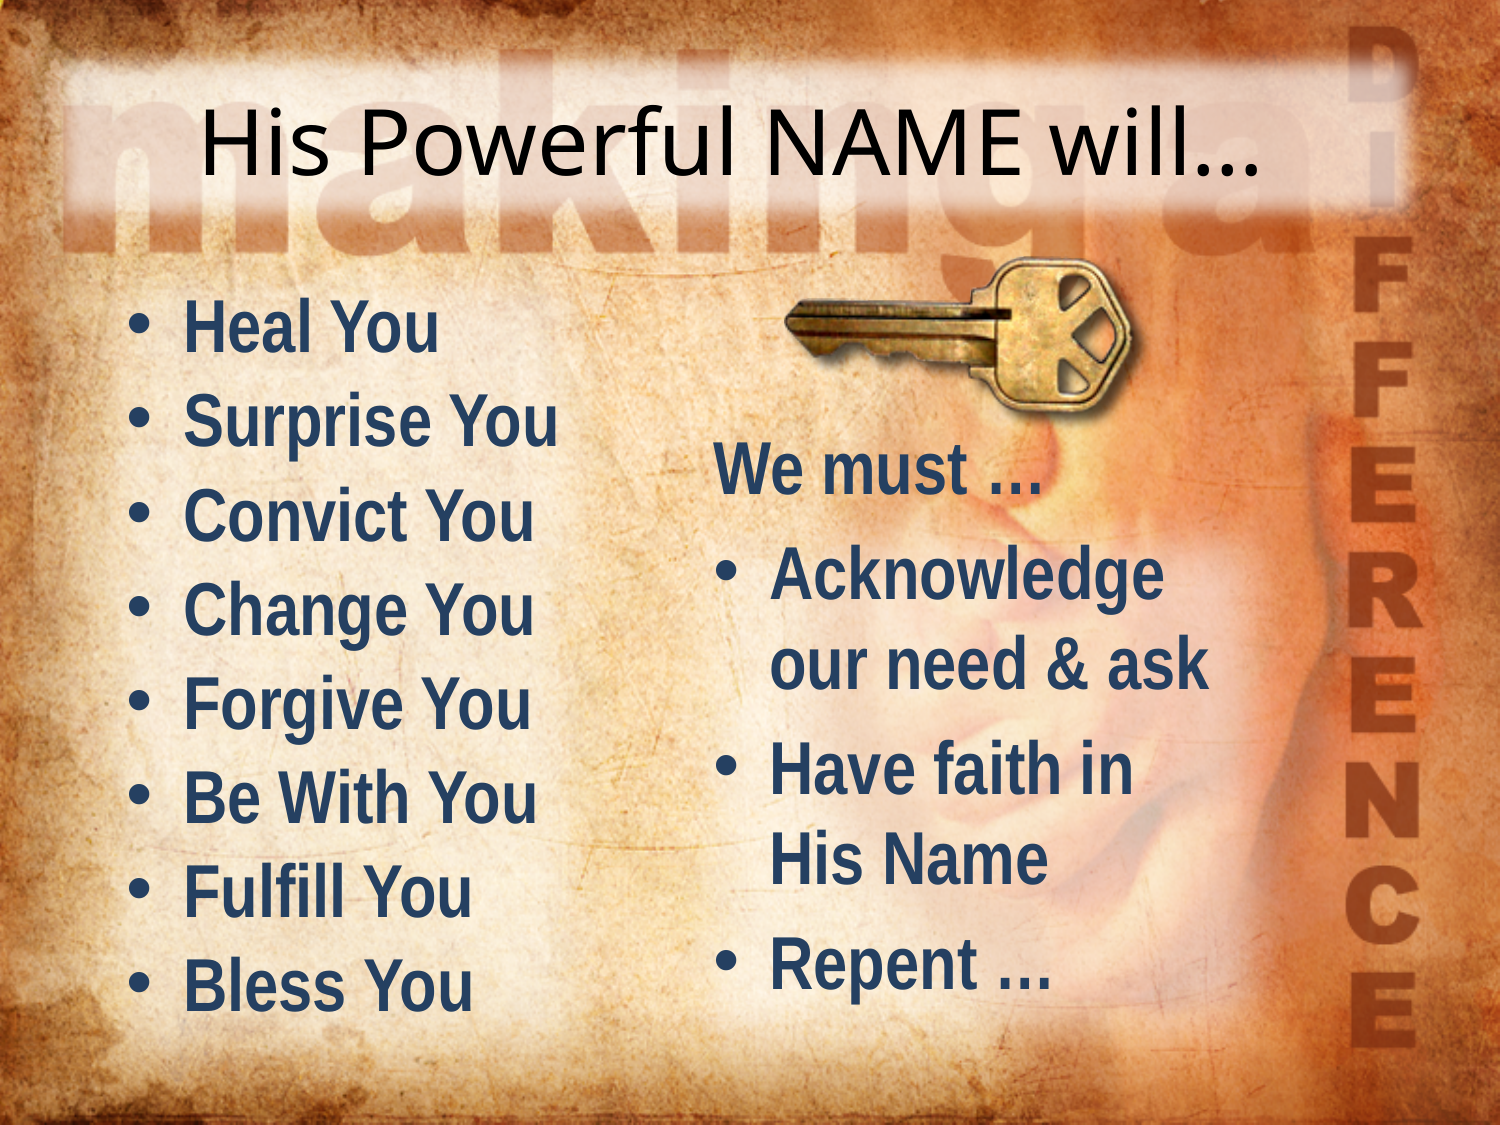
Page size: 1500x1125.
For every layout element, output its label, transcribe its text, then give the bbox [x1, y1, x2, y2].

title His Powerful NAME will… [37, 45, 1425, 233]
text_box [158, 1005, 534, 1014]
picture [0, 0, 1500, 1125]
text_box We must … Acknowledge our need & ask Have faith in His Name Repent … [698, 411, 1263, 1039]
list Heal You Surprise You Convict You Change You Forgive You Be With You Fulfill You Bless You [111, 280, 688, 1005]
